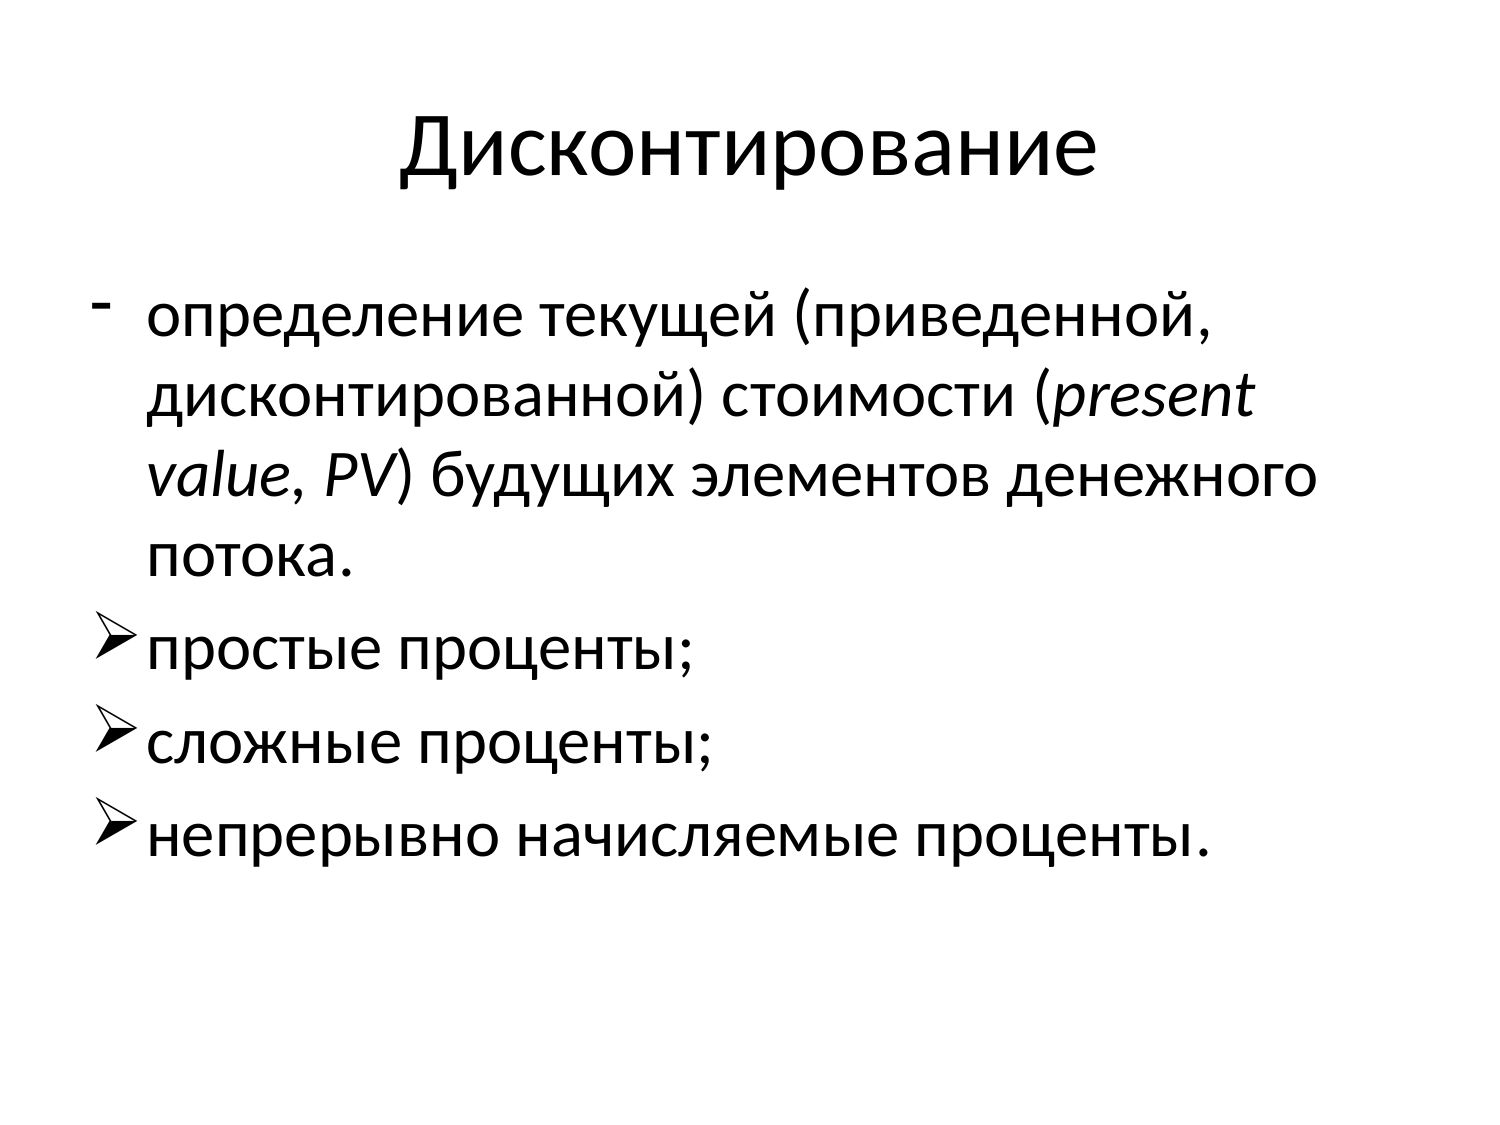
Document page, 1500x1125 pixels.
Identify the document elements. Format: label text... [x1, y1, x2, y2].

title Дисконтирование [75, 45, 1425, 233]
list определение текущей (приведенной, дисконтированной) стоимости (present value, PV) будущих элементов денежного потока. простые проценты; сложные проценты; непрерывно начисляемые проценты. [75, 262, 1425, 1005]
